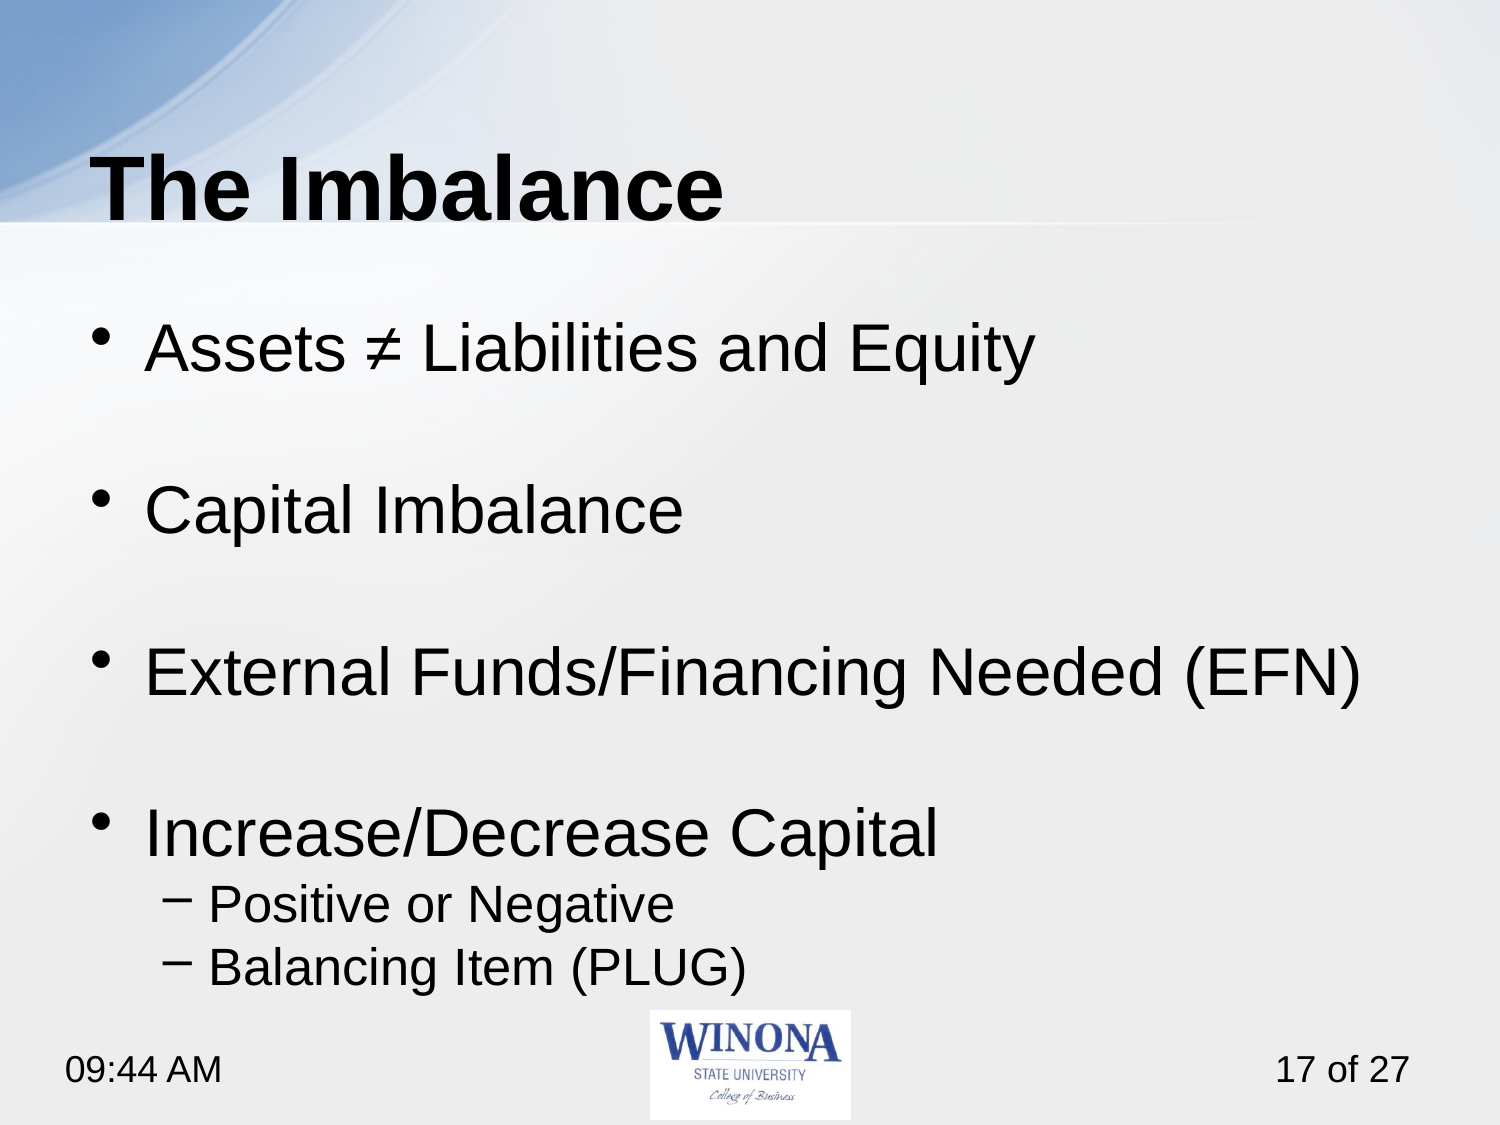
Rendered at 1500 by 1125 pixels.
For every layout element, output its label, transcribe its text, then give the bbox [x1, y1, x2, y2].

title The Imbalance [75, 58, 1425, 247]
text_box [512, 1024, 988, 1100]
list Assets ≠ Liabilities and Equity Capital Imbalance External Funds/Financing Needed (EFN) Increase/Decrease Capital Positive or Negative Balancing Item (PLUG) [75, 262, 1426, 1005]
text_box [112, 1024, 425, 1100]
picture [0, 0, 1500, 1125]
